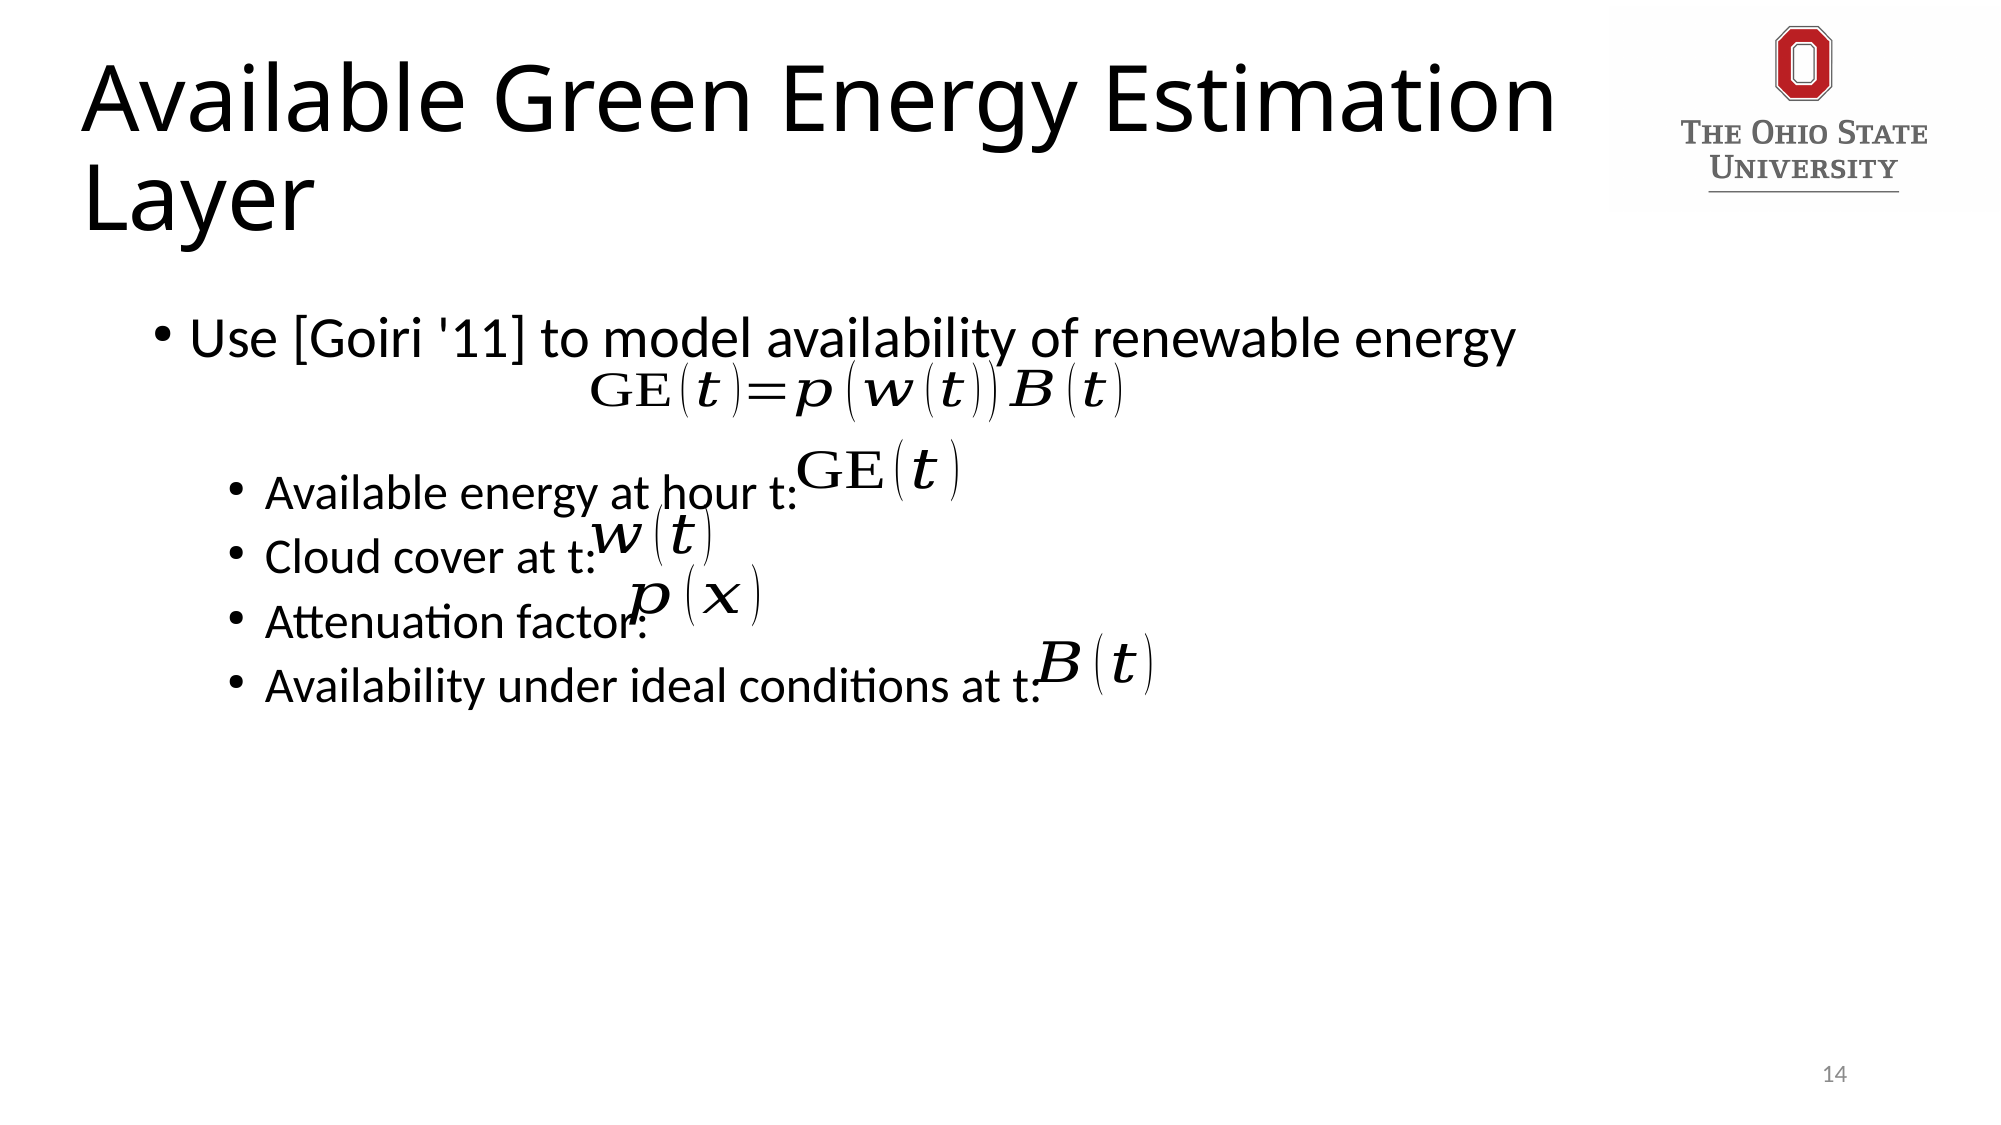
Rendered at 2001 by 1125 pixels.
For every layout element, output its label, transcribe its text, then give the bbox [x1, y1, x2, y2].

title Available Green Energy Estimation Layer [66, 42, 1791, 260]
slide_number 14 [1412, 1042, 1863, 1103]
list Use [Goiri '11] to model availability of renewable energy Available energy at hour t: Cloud cover at t: Attenuation factor: Availability under ideal conditions at t: [137, 299, 1863, 1014]
picture [1609, 6, 2000, 212]
